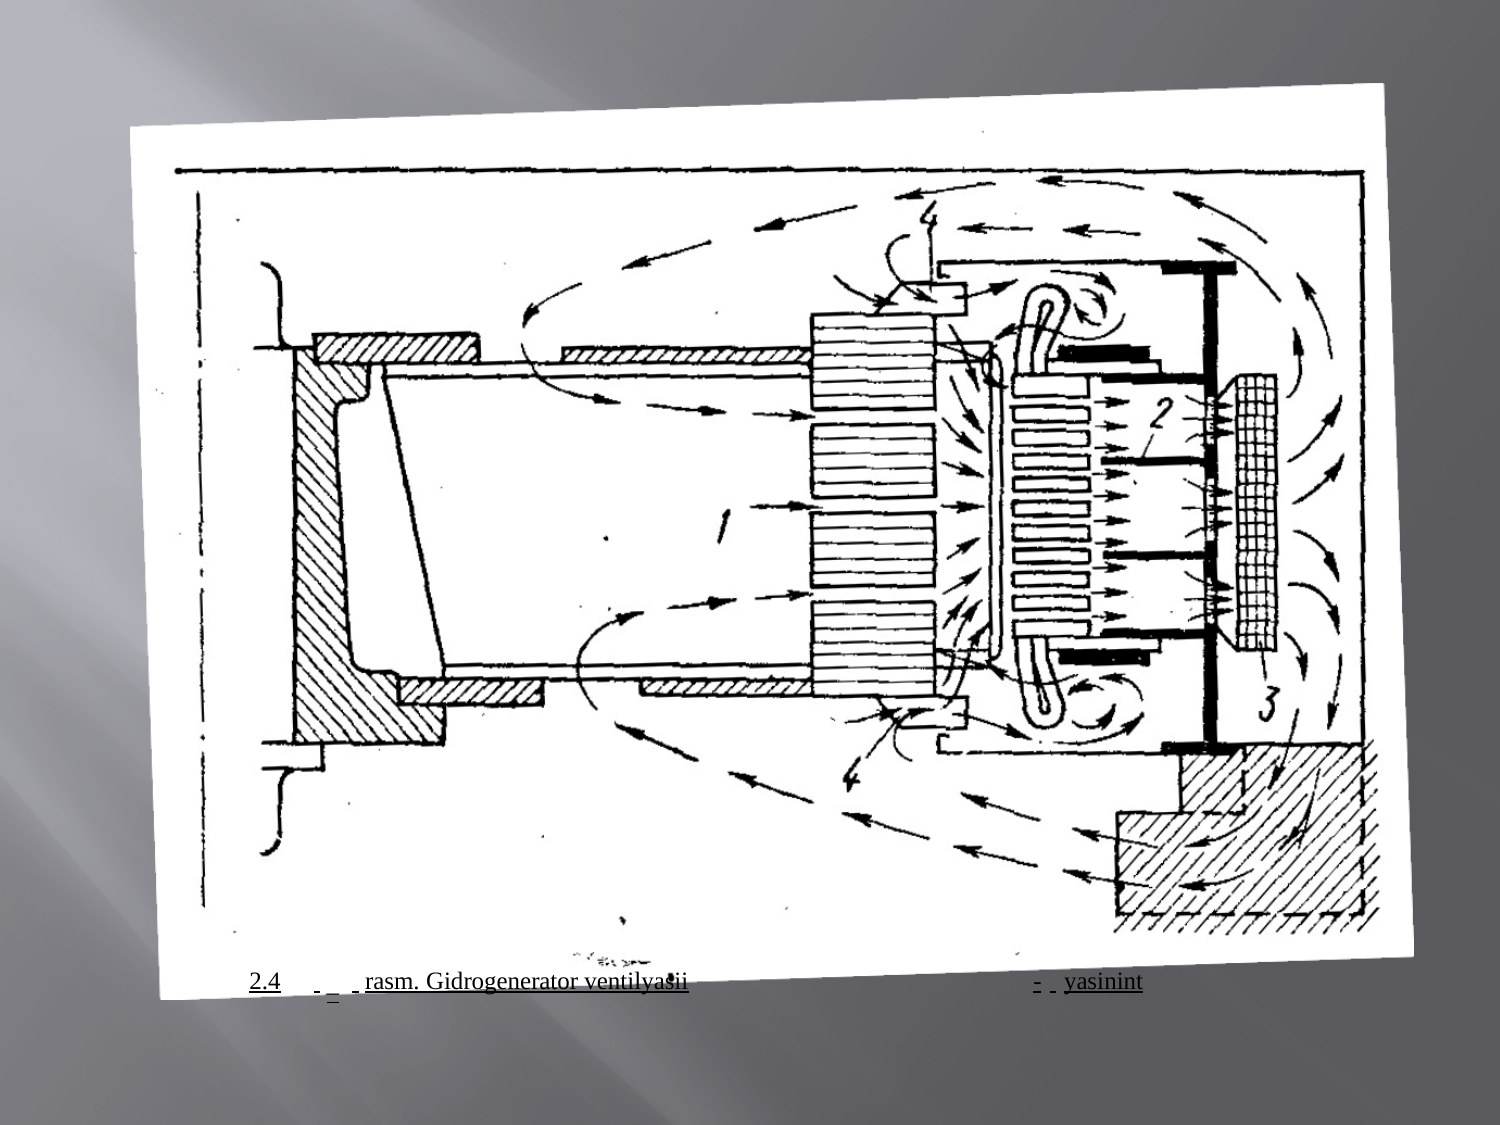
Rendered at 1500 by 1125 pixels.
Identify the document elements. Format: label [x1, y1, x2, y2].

picture [131, 127, 144, 497]
text_box [144, 104, 1399, 1039]
picture [1399, 564, 1414, 956]
picture [813, 84, 1383, 104]
